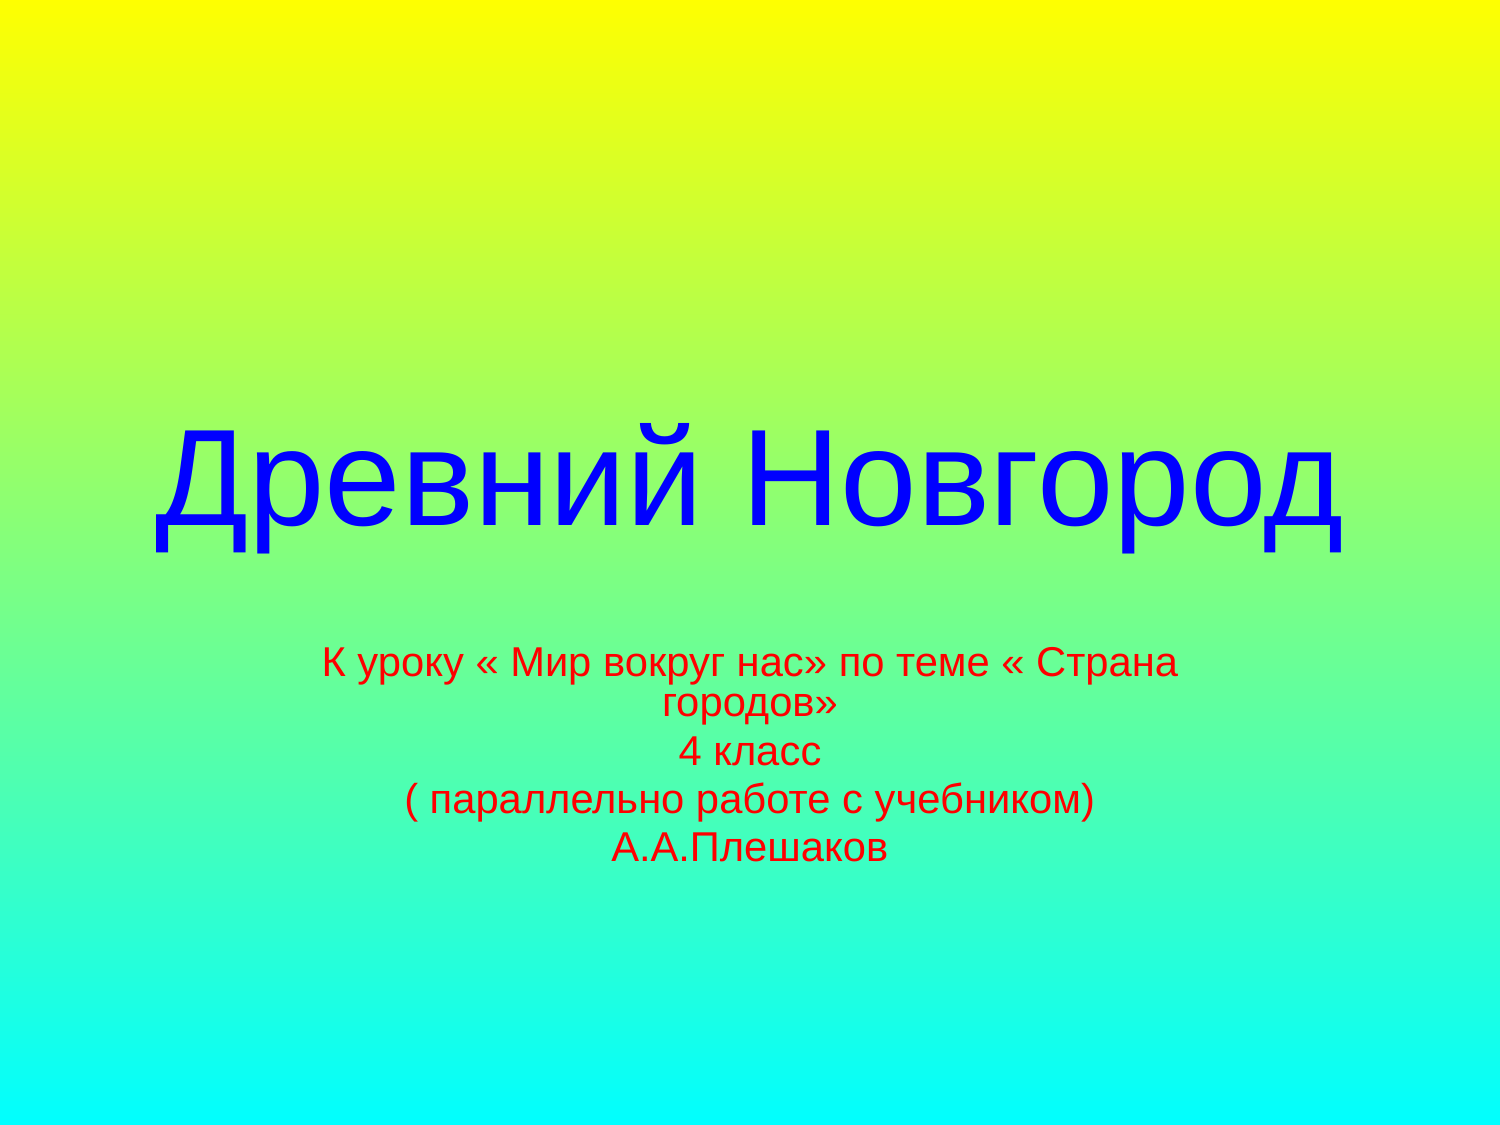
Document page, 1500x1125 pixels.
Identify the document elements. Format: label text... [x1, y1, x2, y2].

subtitle К уроку « Мир вокруг нас» по теме « Страна городов» 4 класс ( параллельно работе с учебником) А.А.Плешаков [224, 637, 1276, 926]
title Древний Новгород [112, 349, 1388, 591]
